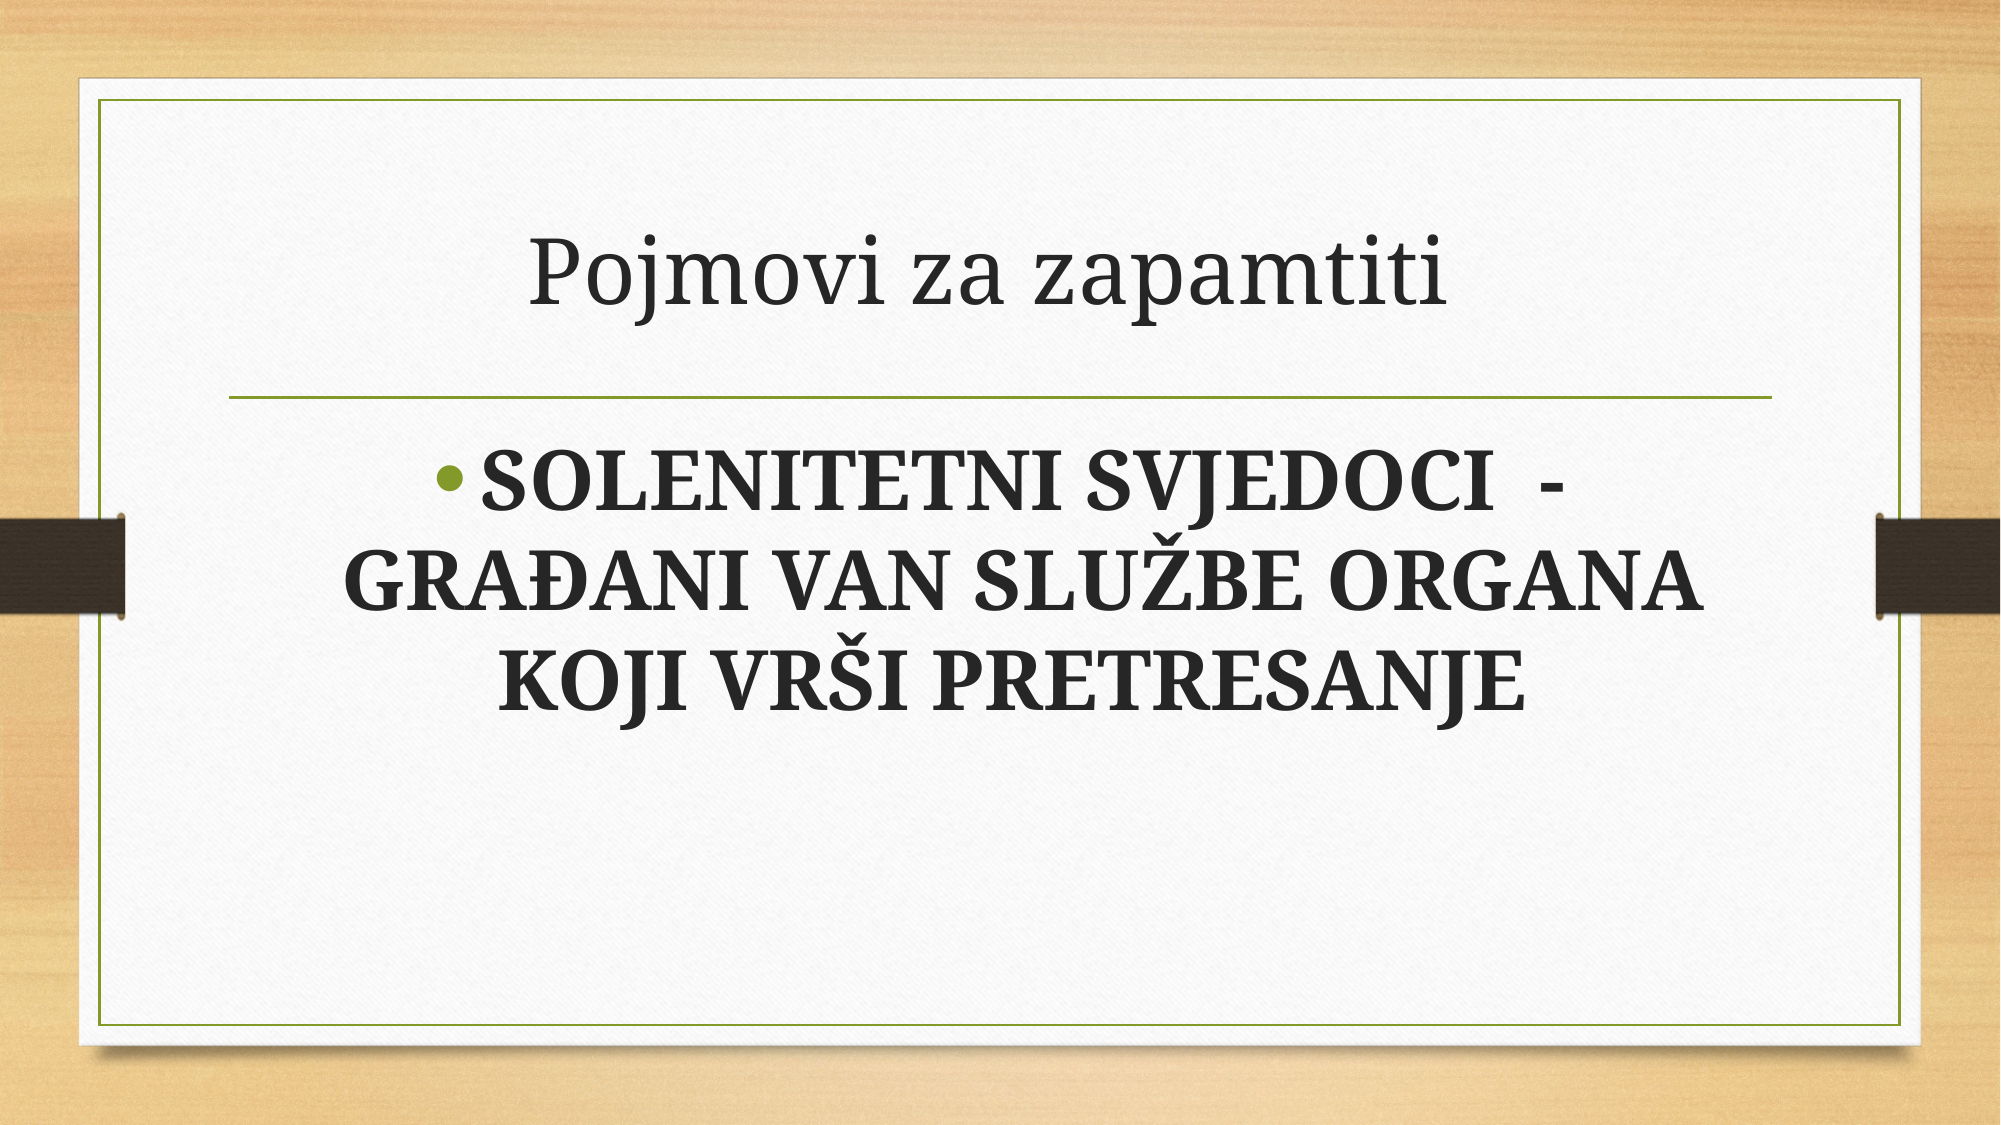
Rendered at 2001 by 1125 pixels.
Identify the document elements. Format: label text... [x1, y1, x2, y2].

list SOLENITETNI SVJEDOCI - GRAĐANI VAN SLUŽBE ORGANA KOJI VRŠI PRETRESANJE [212, 419, 1788, 964]
title Pojmovi za zapamtiti [212, 161, 1788, 375]
picture [0, 0, 2001, 1125]
